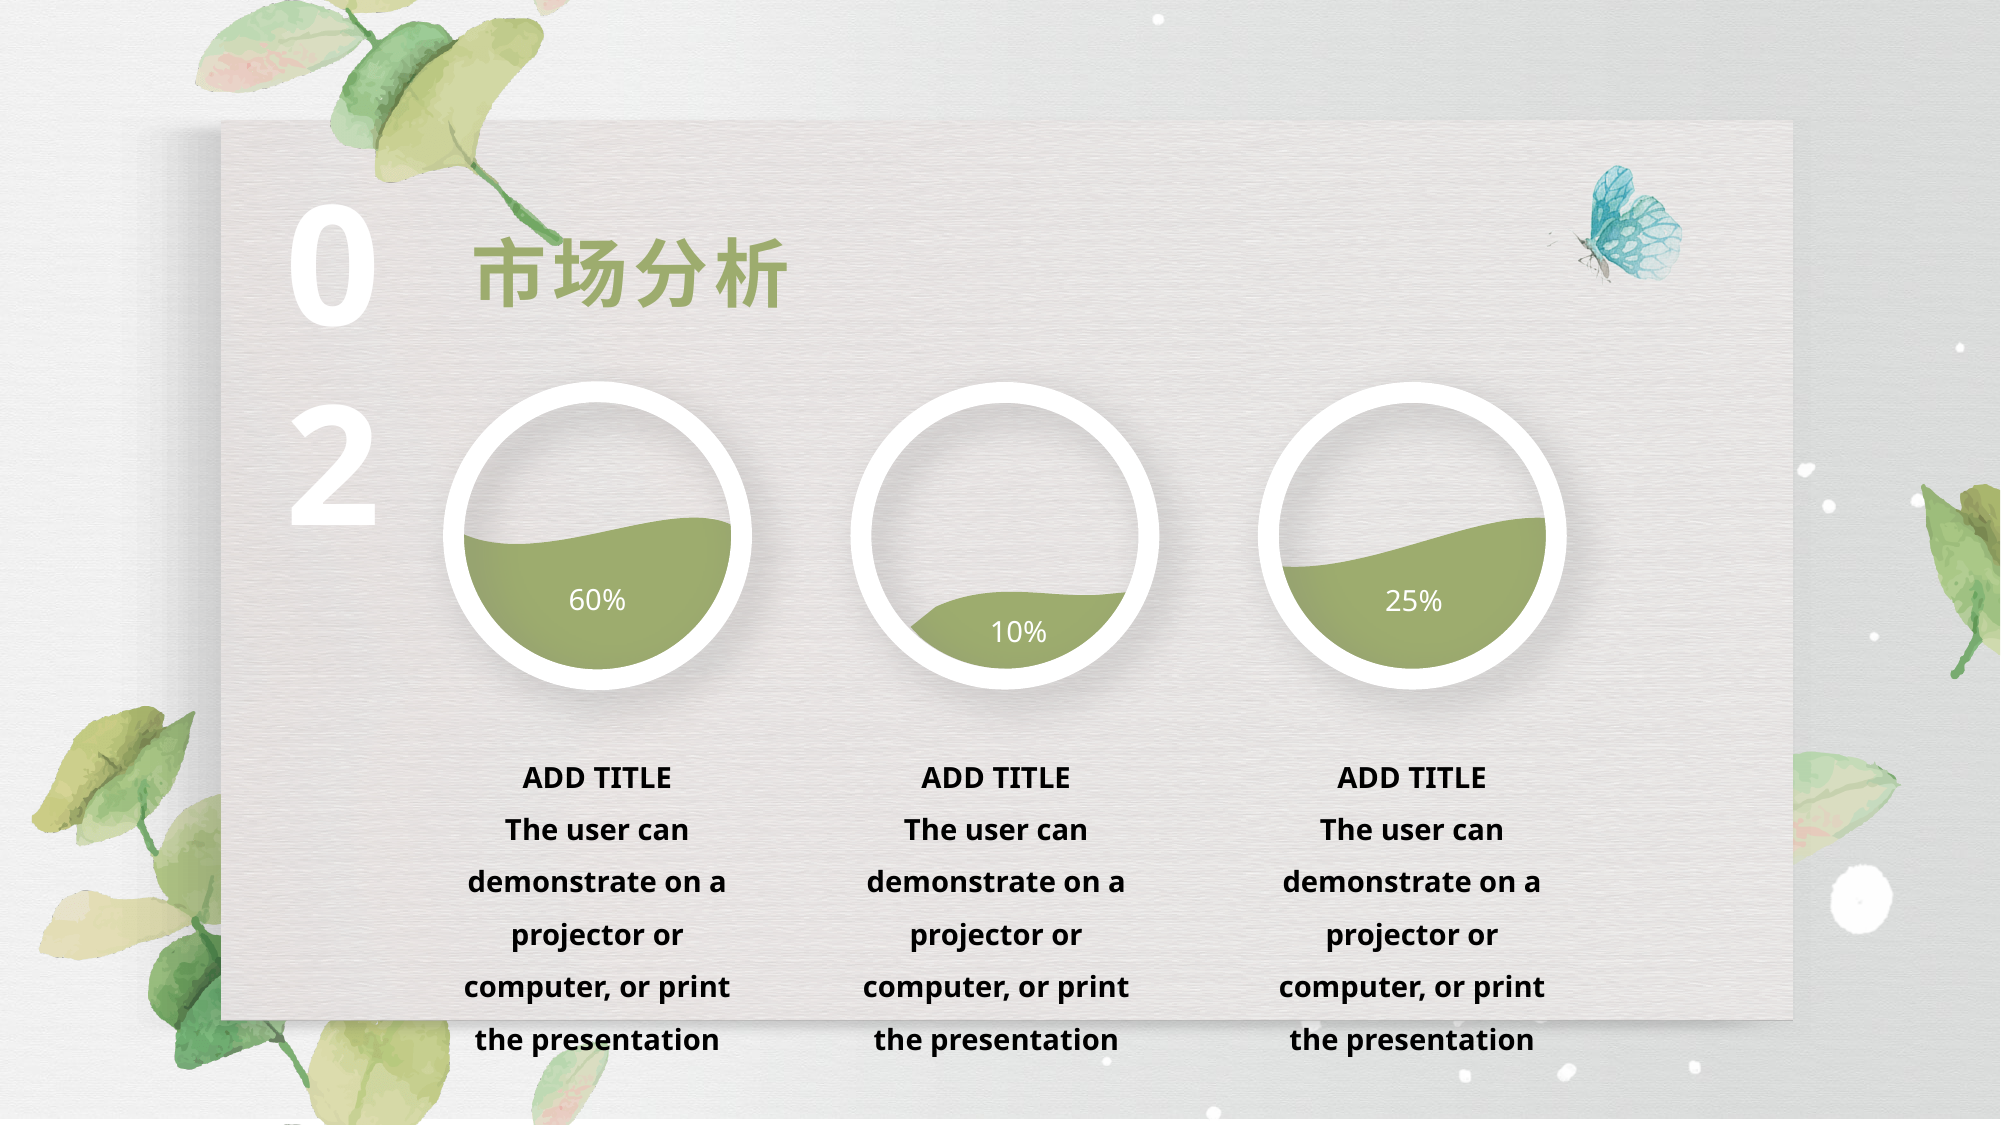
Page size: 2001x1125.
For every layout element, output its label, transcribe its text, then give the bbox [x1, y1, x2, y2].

text_box 市场分析 [456, 218, 806, 324]
text_box ADD TITLE The user can demonstrate on a projector or computer, or print the presentation [434, 733, 761, 1064]
picture [0, 0, 2001, 1125]
text_box ADD TITLE The user can demonstrate on a projector or computer, or print the presentation [1249, 733, 1576, 1064]
text_box 02 [270, 151, 491, 567]
text_box [452, 390, 743, 681]
text_box ADD TITLE The user can demonstrate on a projector or computer, or print the presentation [833, 733, 1160, 1064]
text_box [859, 391, 1150, 681]
text_box [1267, 391, 1558, 681]
